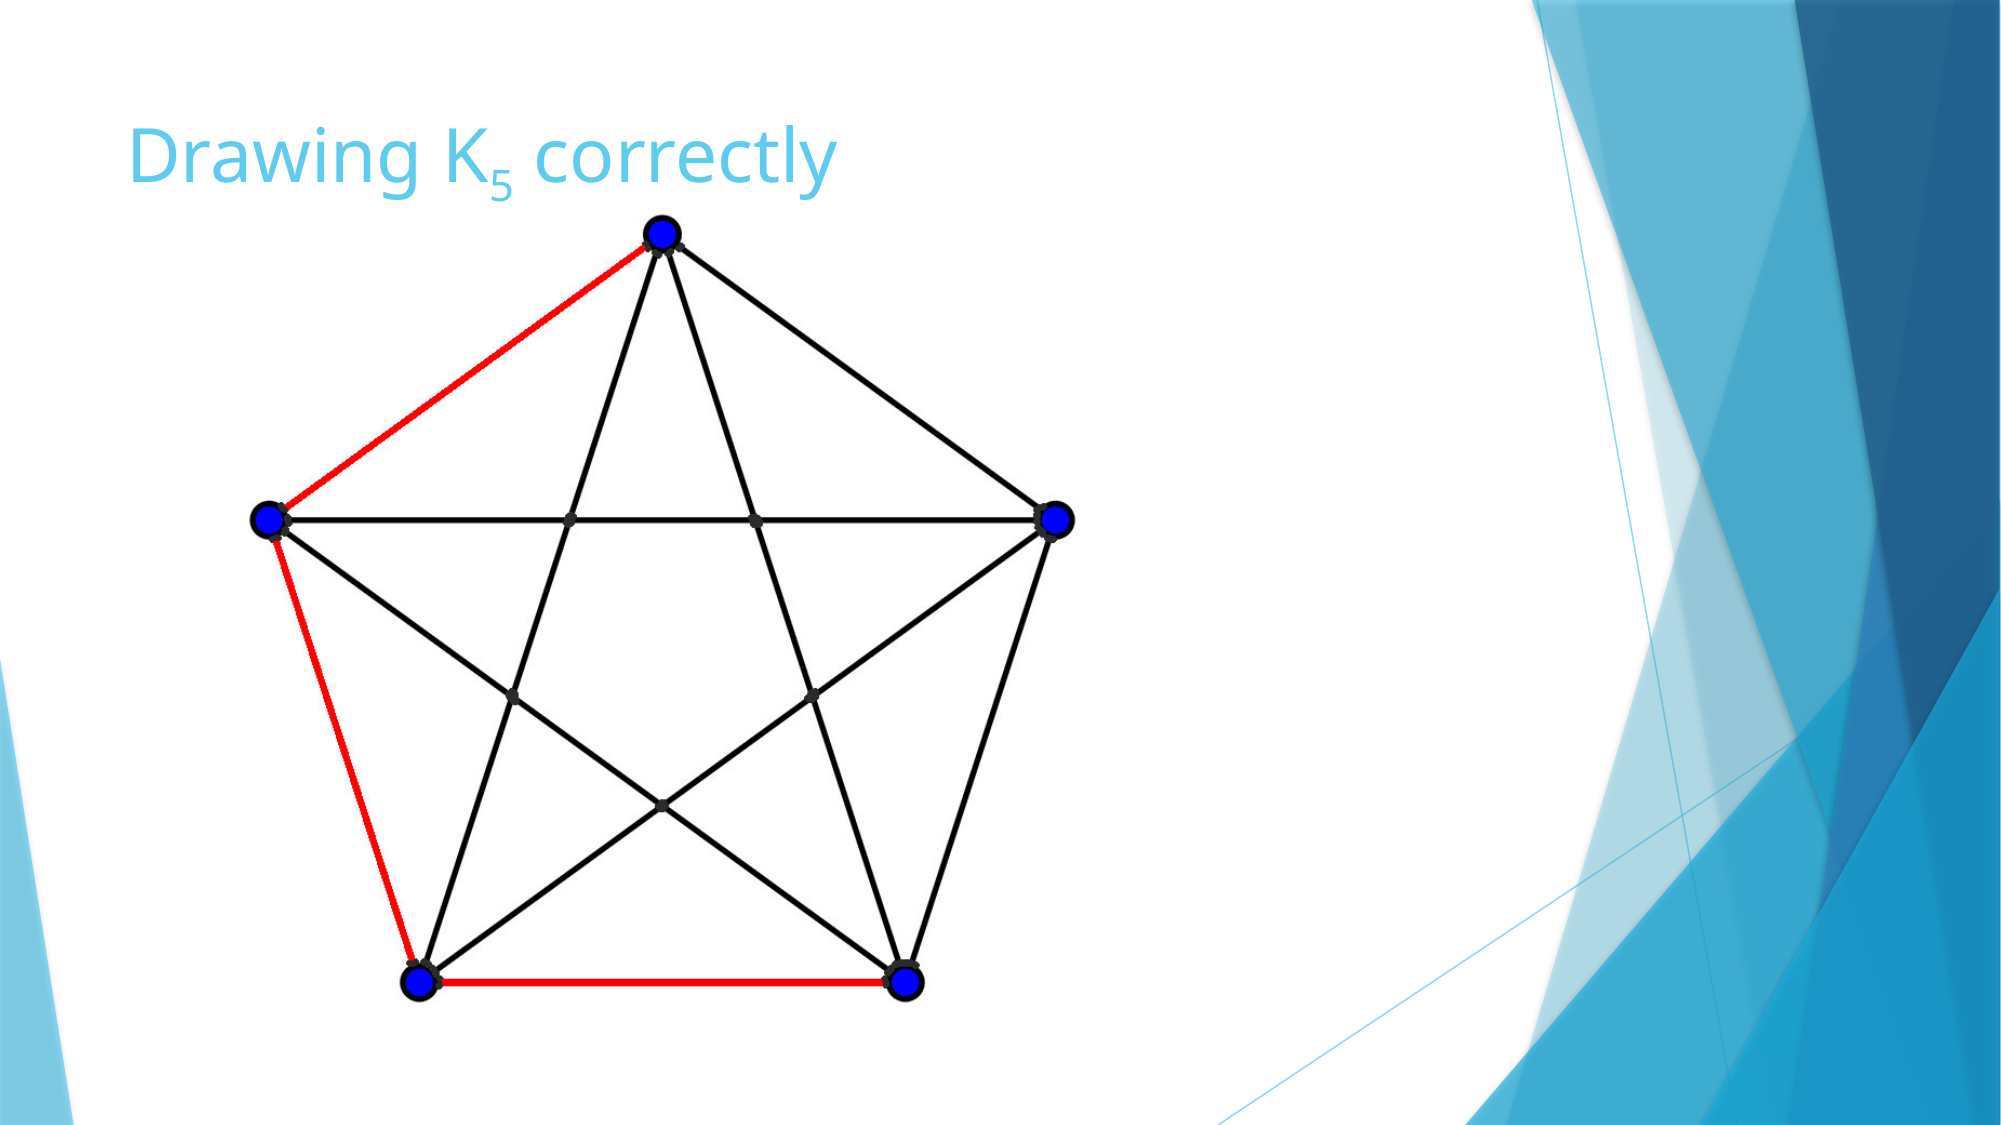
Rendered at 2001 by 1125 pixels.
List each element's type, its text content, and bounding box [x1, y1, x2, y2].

title Drawing K5 correctly [111, 99, 1522, 317]
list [110, 207, 1216, 1036]
